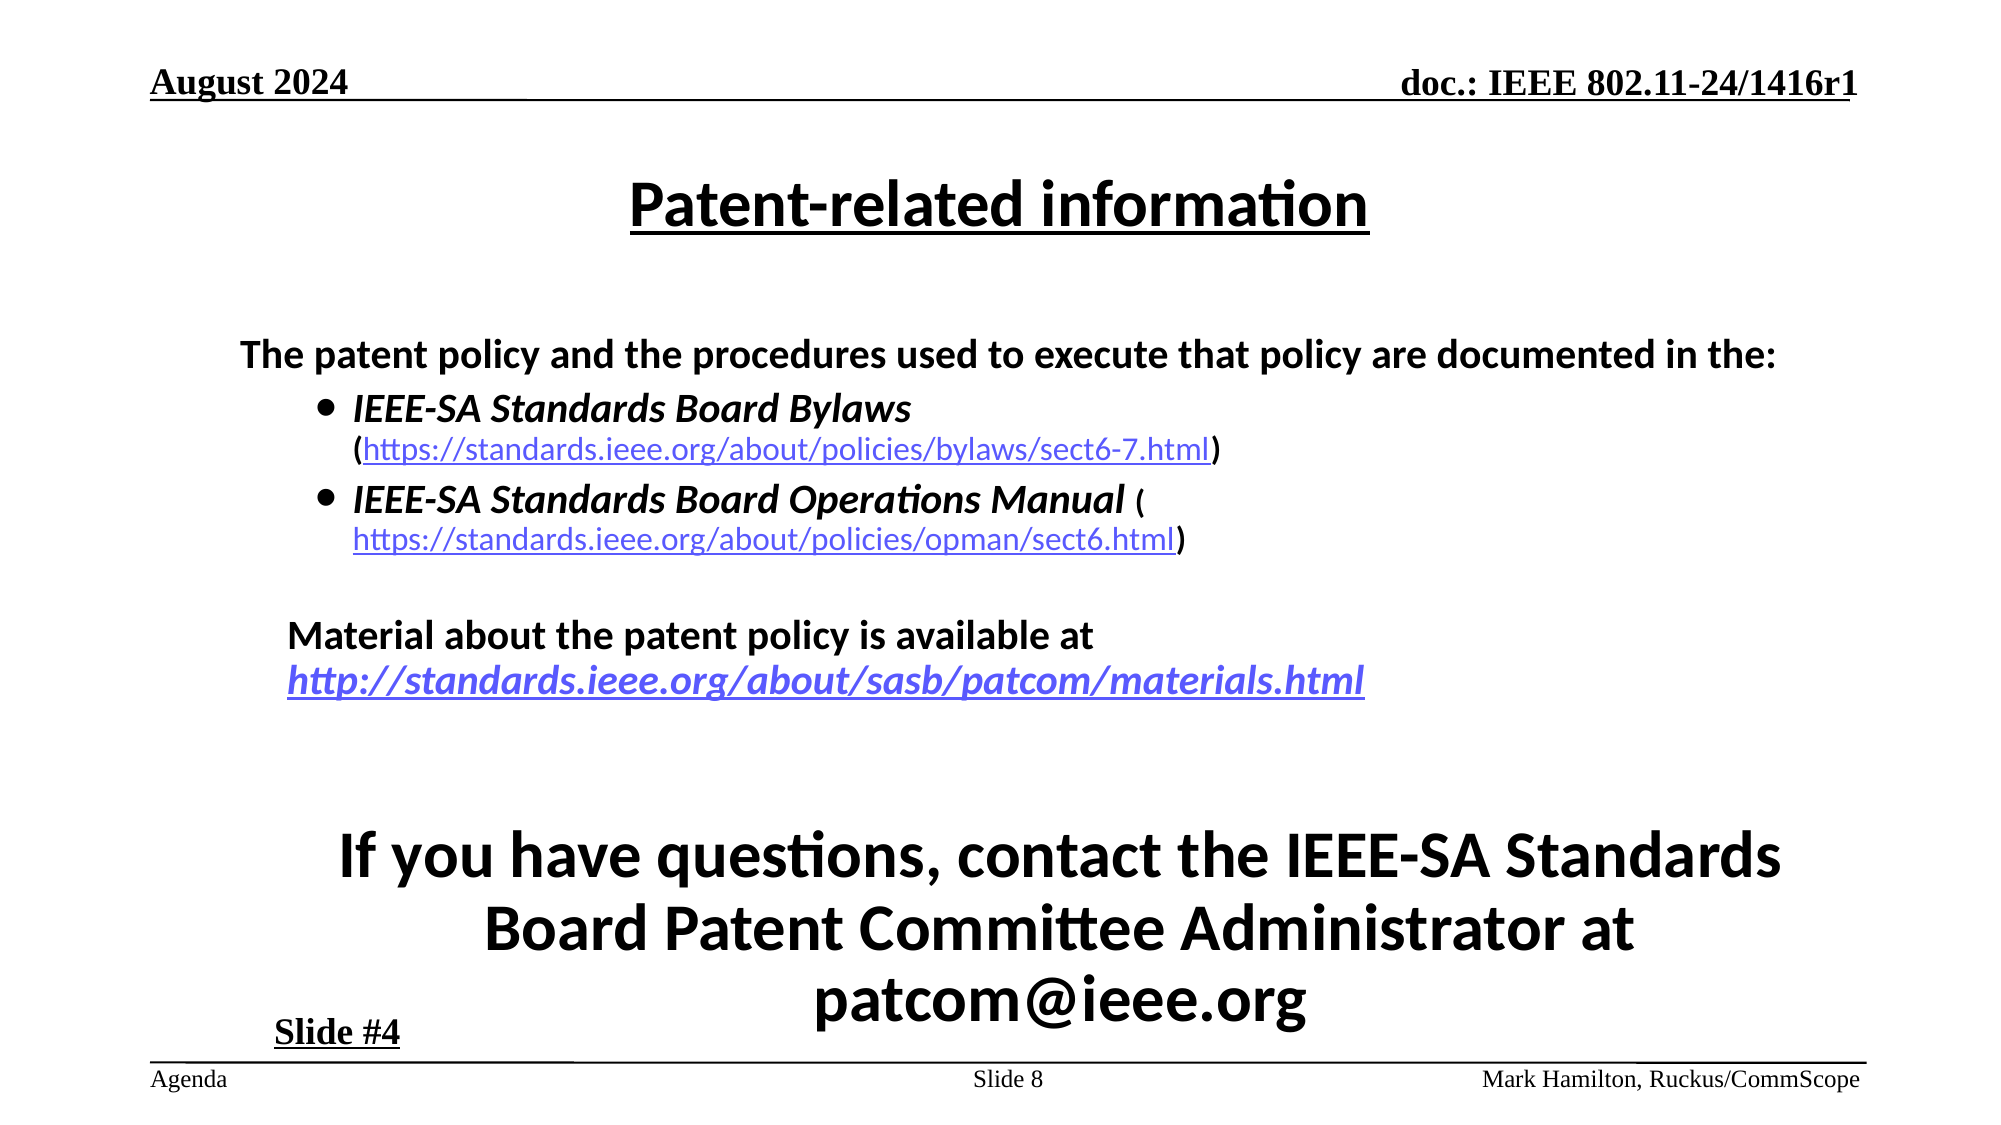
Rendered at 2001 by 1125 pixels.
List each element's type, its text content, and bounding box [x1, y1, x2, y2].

text_box Slide #4 [259, 999, 416, 1060]
slide_number Slide 8 [950, 1061, 1067, 1123]
text_box [337, 99, 1688, 225]
title Patent-related information [149, 112, 1850, 288]
list The patent policy and the procedures used to execute that policy are documented in the: IEEE-SA Standards Board Bylaws (https://standards.ieee.org/about/policies/bylaws/sect6-7.html) IEEE-SA Standards Board Operations Manual (https://standards.ieee.org/about/policies/opman/sect6.html) Material about the patent policy is available at http://standards.ieee.org/about/sasb/patcom/materials.html If you have questions, contact the IEEE-SA Standards Board Patent Committee Administrator at patcom@ieee.org [149, 324, 1850, 1000]
